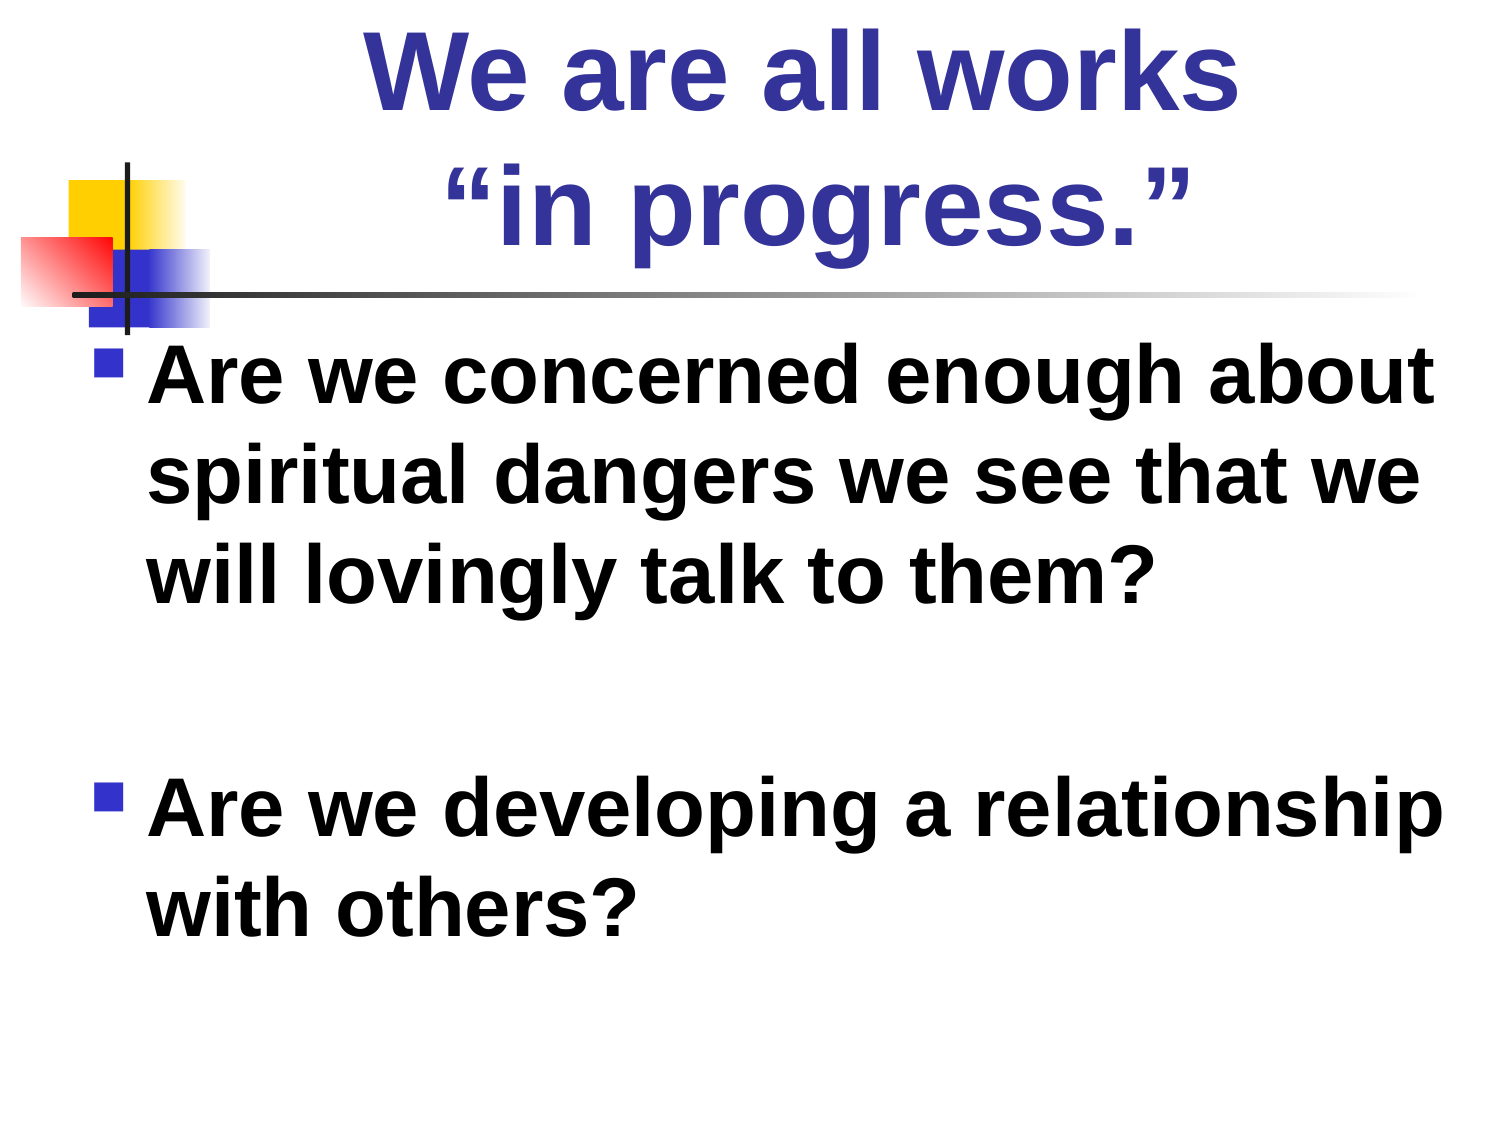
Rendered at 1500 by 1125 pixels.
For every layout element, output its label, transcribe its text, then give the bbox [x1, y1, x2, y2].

title We are all works “in progress.” [137, 0, 1500, 276]
list Are we concerned enough about spiritual dangers we see that we will lovingly talk to them? Are we developing a relationship with others? [74, 312, 1500, 1125]
